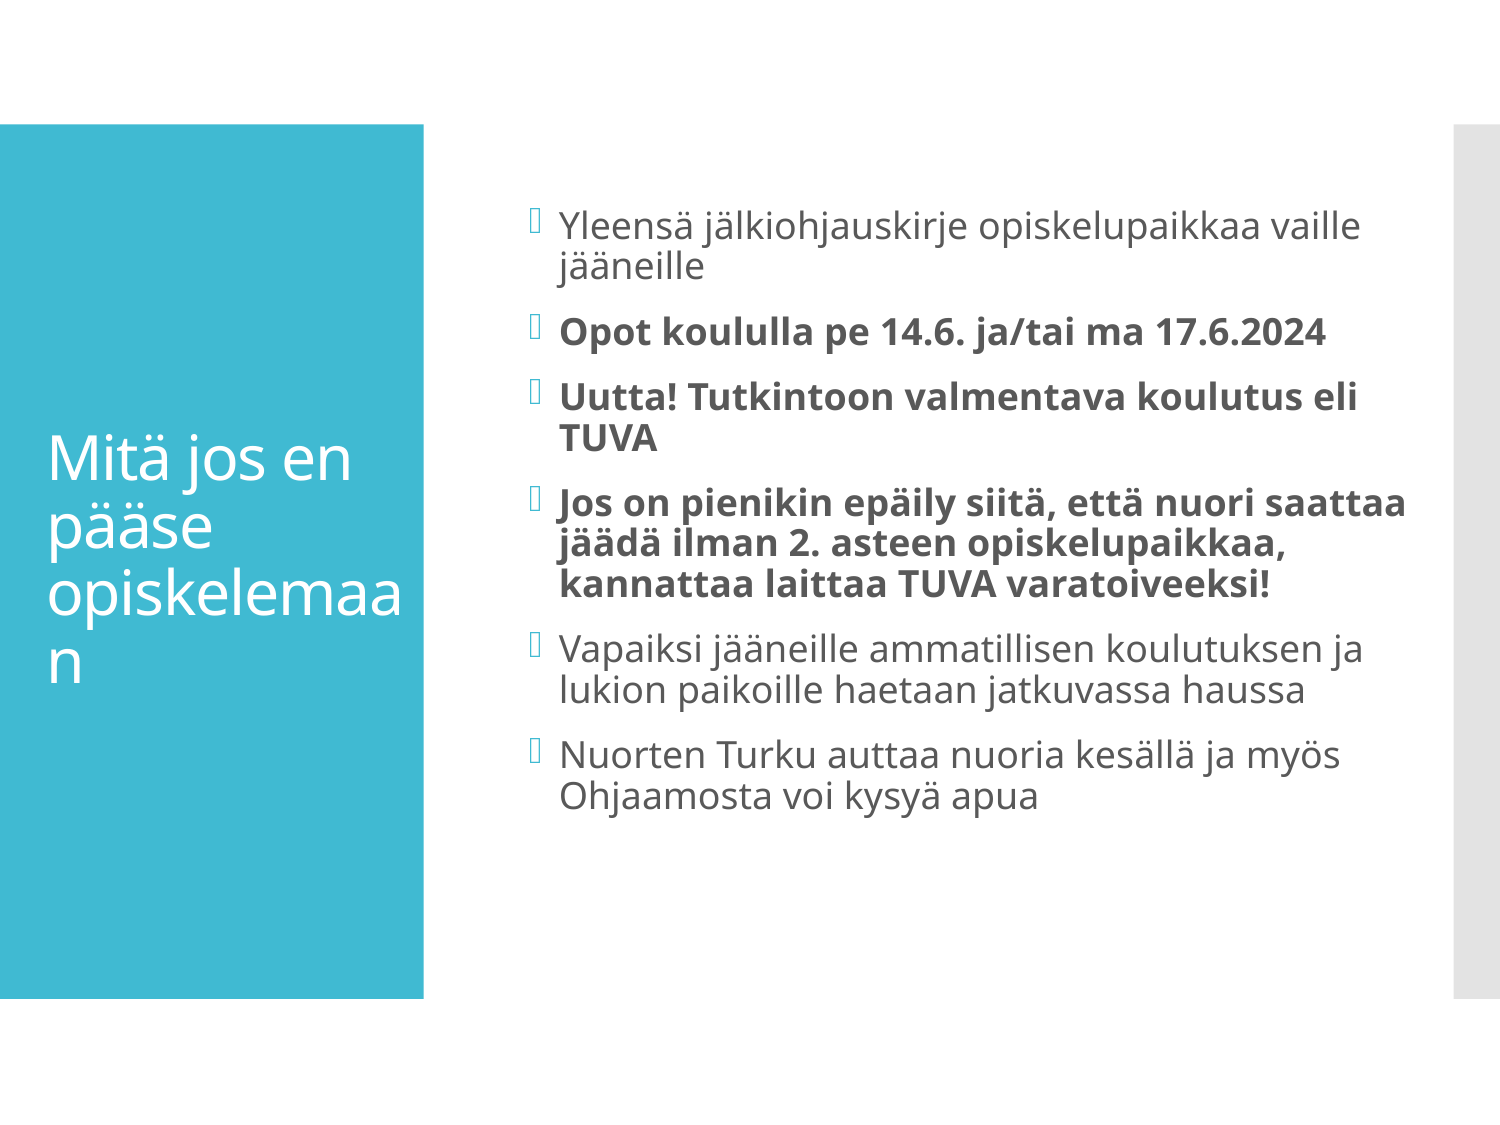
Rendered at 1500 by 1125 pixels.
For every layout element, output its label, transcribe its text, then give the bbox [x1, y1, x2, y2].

title Mitä jos en pääse opiskelemaan [31, 184, 420, 939]
list Yleensä jälkiohjauskirje opiskelupaikkaa vaille jääneille Opot koululla pe 14.6. ja/tai ma 17.6.2024 Uutta! Tutkintoon valmentava koulutus eli TUVA Jos on pienikin epäily siitä, että nuori saattaa jäädä ilman 2. asteen opiskelupaikkaa, kannattaa laittaa TUVA varatoiveeksi! Vapaiksi jääneille ammatillisen koulutuksen ja lukion paikoille haetaan jatkuvassa haussa Nuorten Turku auttaa nuoria kesällä ja myös Ohjaamosta voi kysyä apua [513, 90, 1436, 1000]
